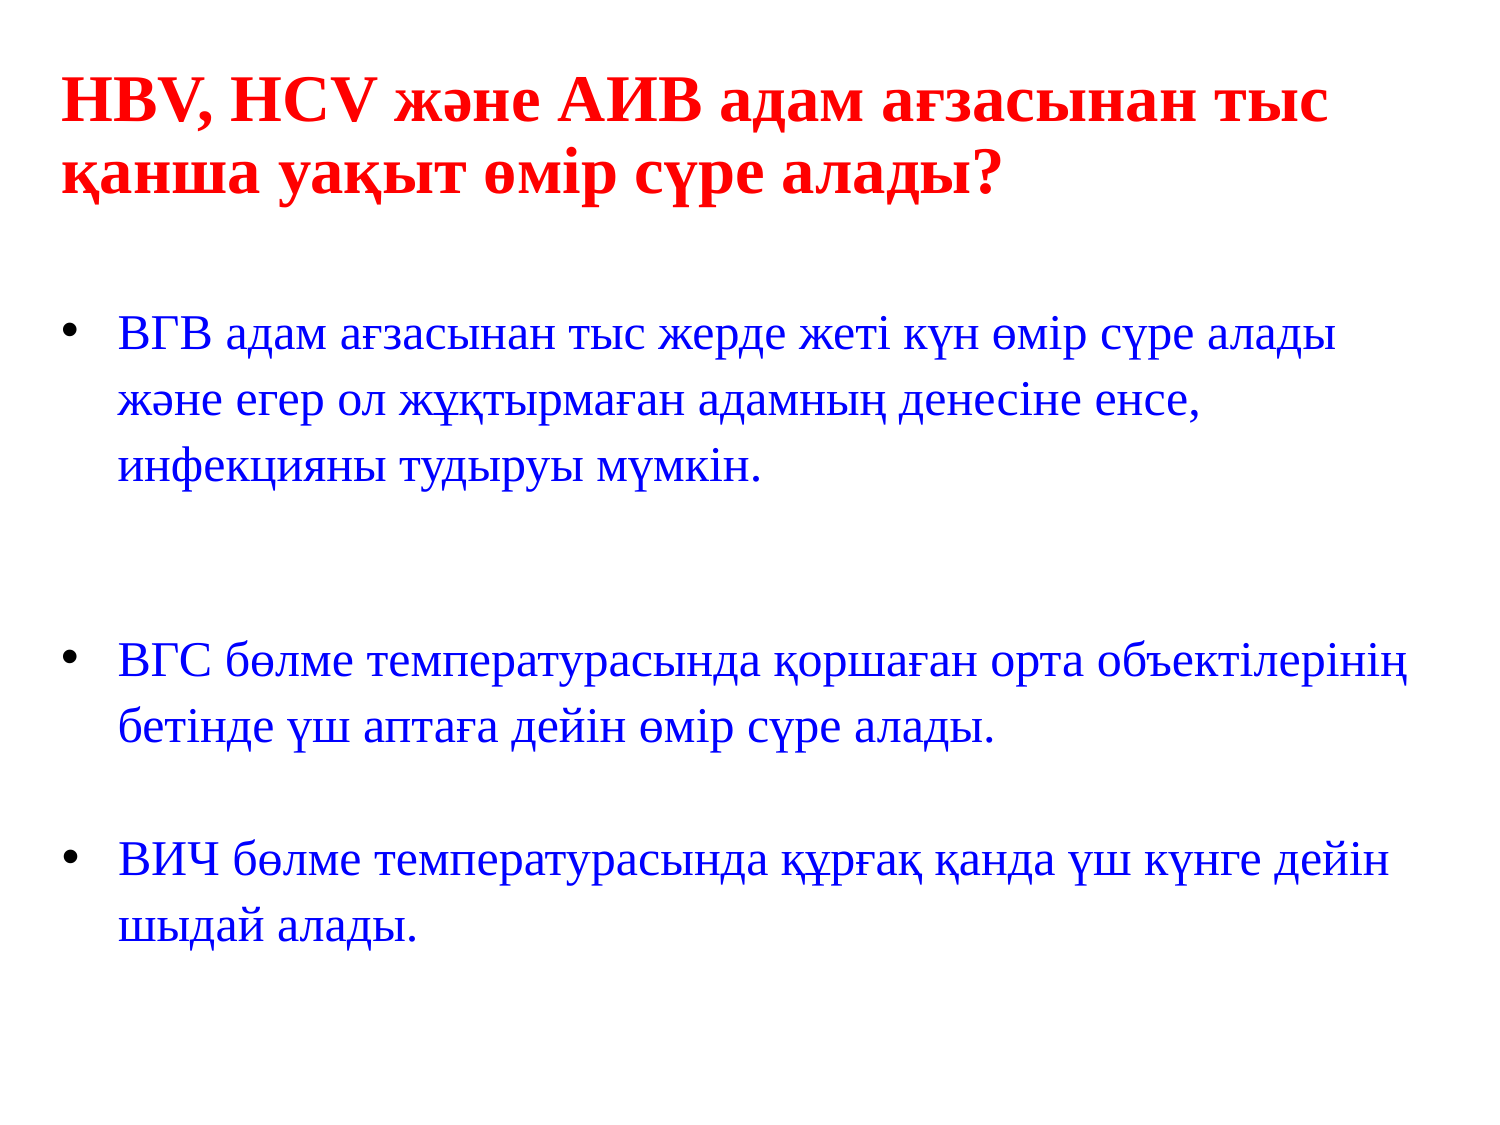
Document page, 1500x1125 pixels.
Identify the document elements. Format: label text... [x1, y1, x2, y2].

text_box ВИЧ бөлме температурасында құрғақ қанда үш күнге дейін шыдай алады. [58, 819, 1441, 993]
text_box ВГС бөлме температурасында қоршаған орта объектілерінің бетінде үш аптаға дейін өмір сүре алады. [58, 620, 1441, 761]
list ВГВ адам ағзасынан тыс жерде жеті күн өмір сүре алады және егер ол жұқтырмаған адамның денесіне енсе, инфекцияны тудыруы мүмкін. [58, 293, 1441, 492]
title HBV, HCV және АИВ адам ағзасынан тыс қанша уақыт өмір сүре алады? [58, 95, 1441, 209]
